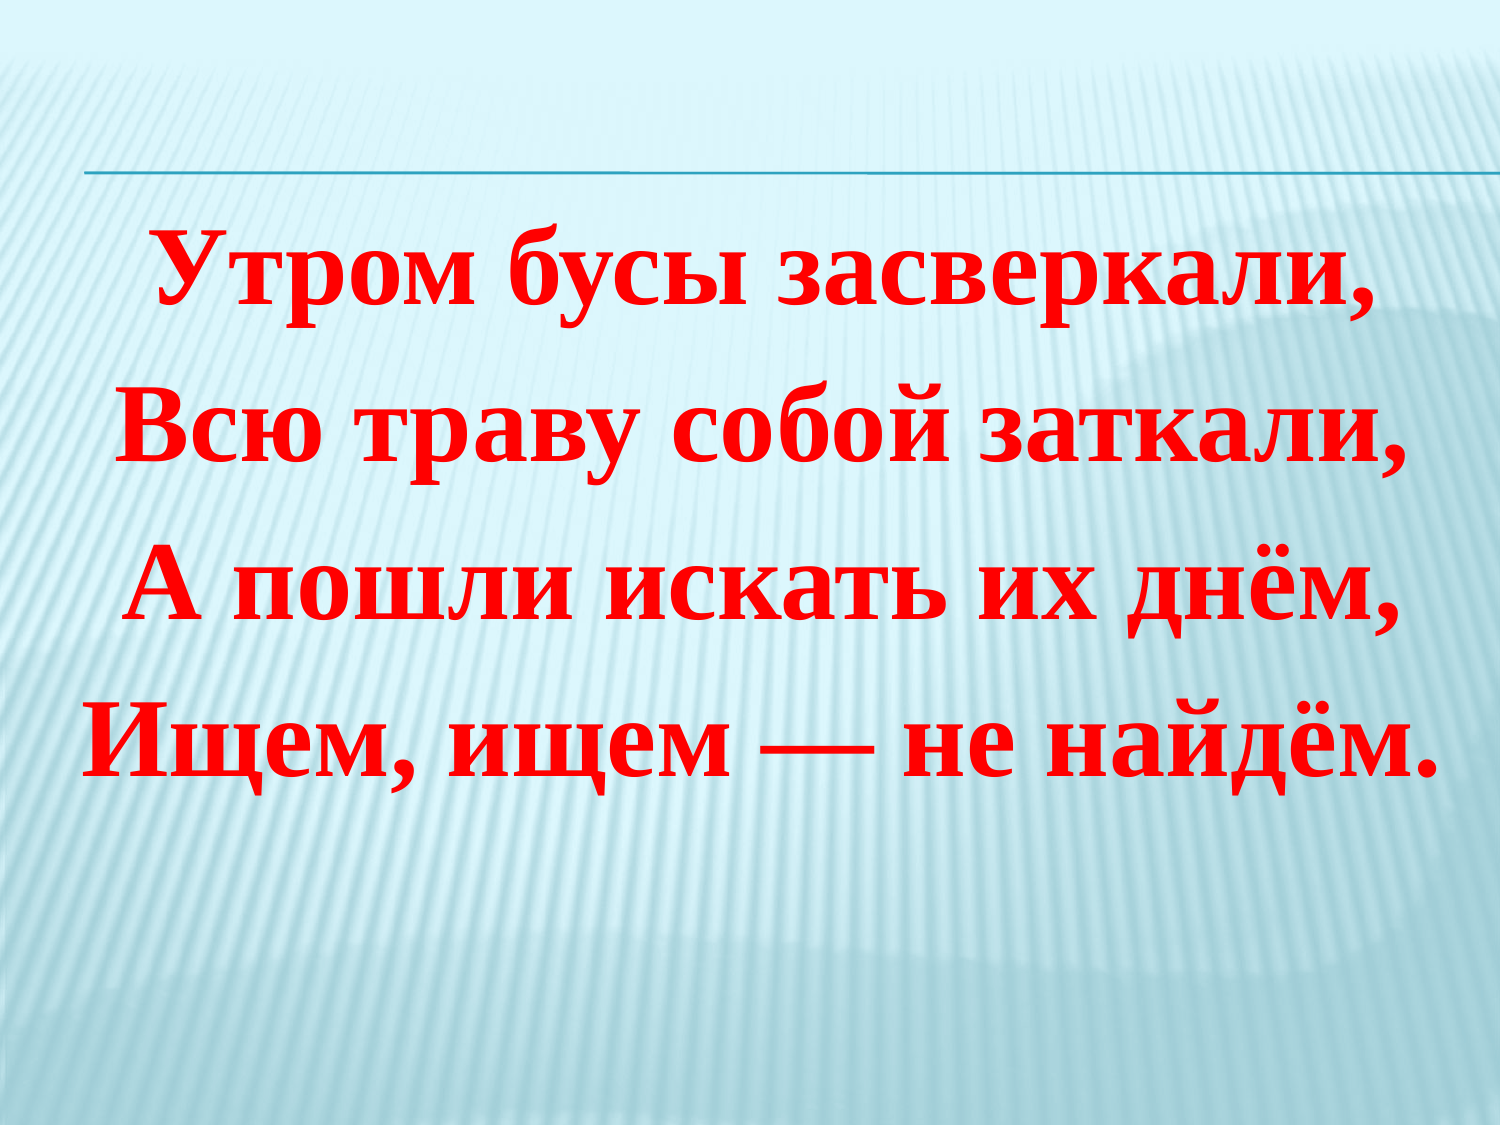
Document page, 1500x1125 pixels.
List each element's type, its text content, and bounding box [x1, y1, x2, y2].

list Утром бусы засверкали, Всю траву собой заткали, А пошли искать их днём, Ищем, ищем — не найдём. [50, 184, 1475, 998]
